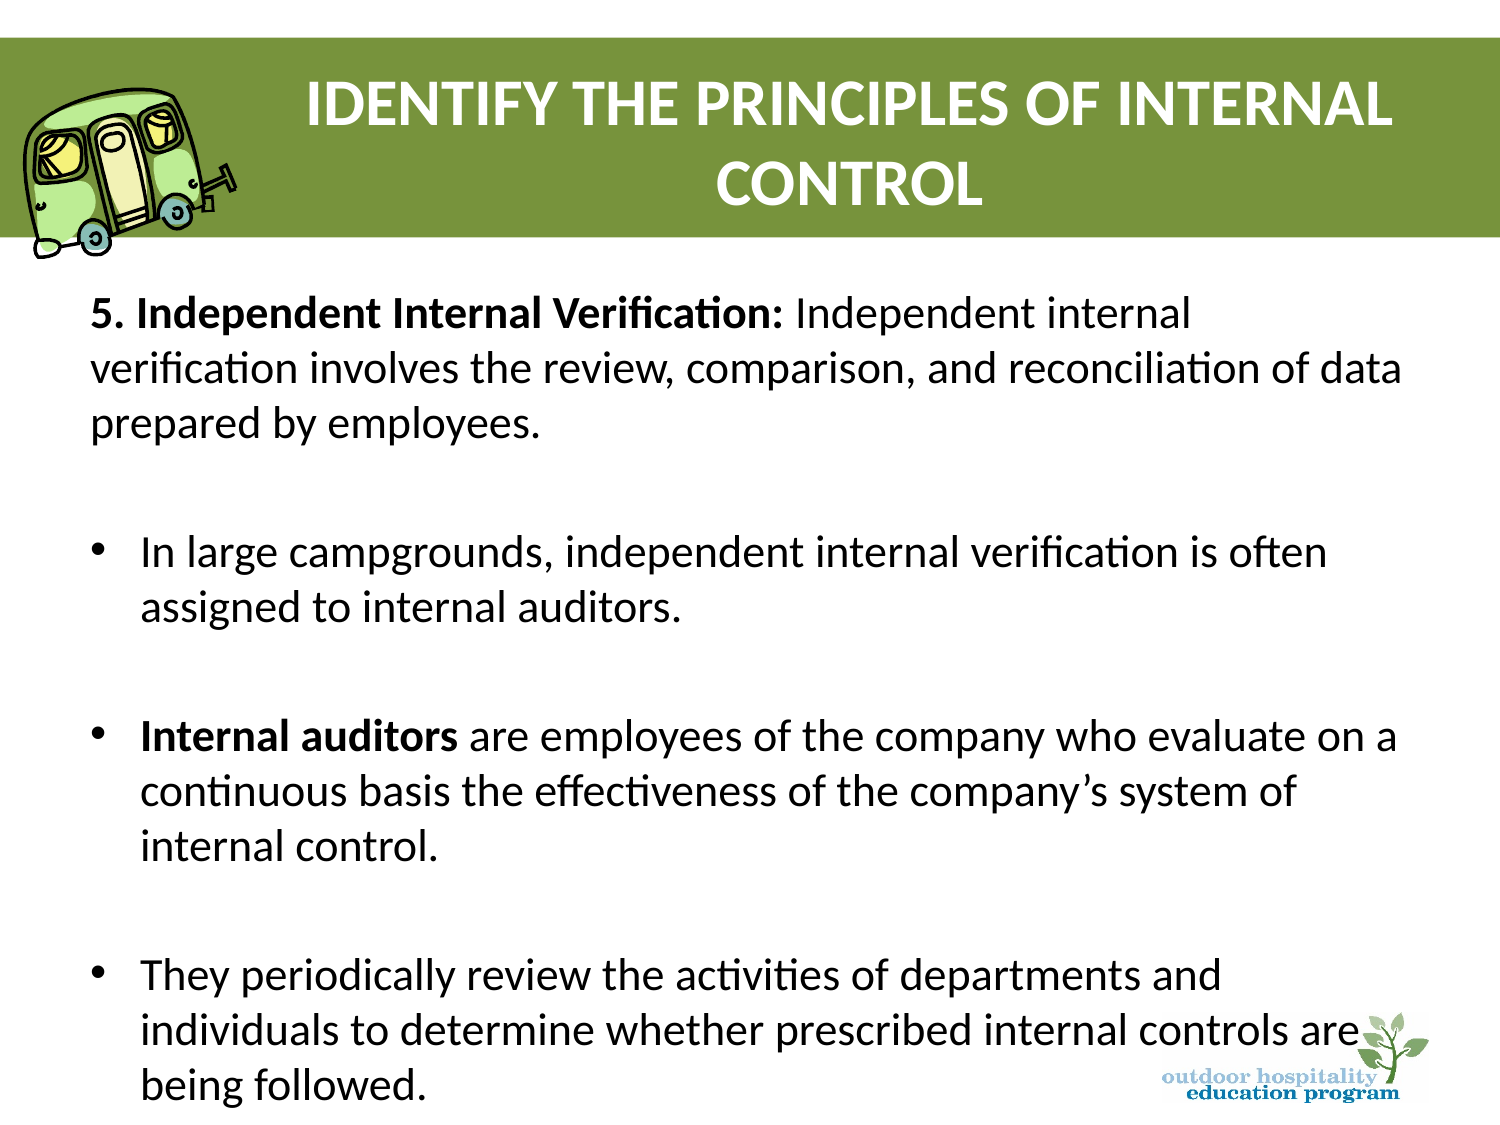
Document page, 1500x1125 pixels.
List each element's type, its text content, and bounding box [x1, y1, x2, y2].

picture [1425, 1012, 1429, 1103]
list 5. Independent Internal Verification: Independent internal verification involves the review, comparison, and reconciliation of data prepared by employees. In large campgrounds, independent internal verification is often assigned to internal auditors. Internal auditors are employees of the company who evaluate on a continuous basis the effectiveness of the company’s system of internal control. They periodically review the activities of departments and individuals to determine whether prescribed internal controls are being followed. [75, 275, 1425, 1125]
title Identify the Principles of Internal Control [237, 45, 1463, 233]
